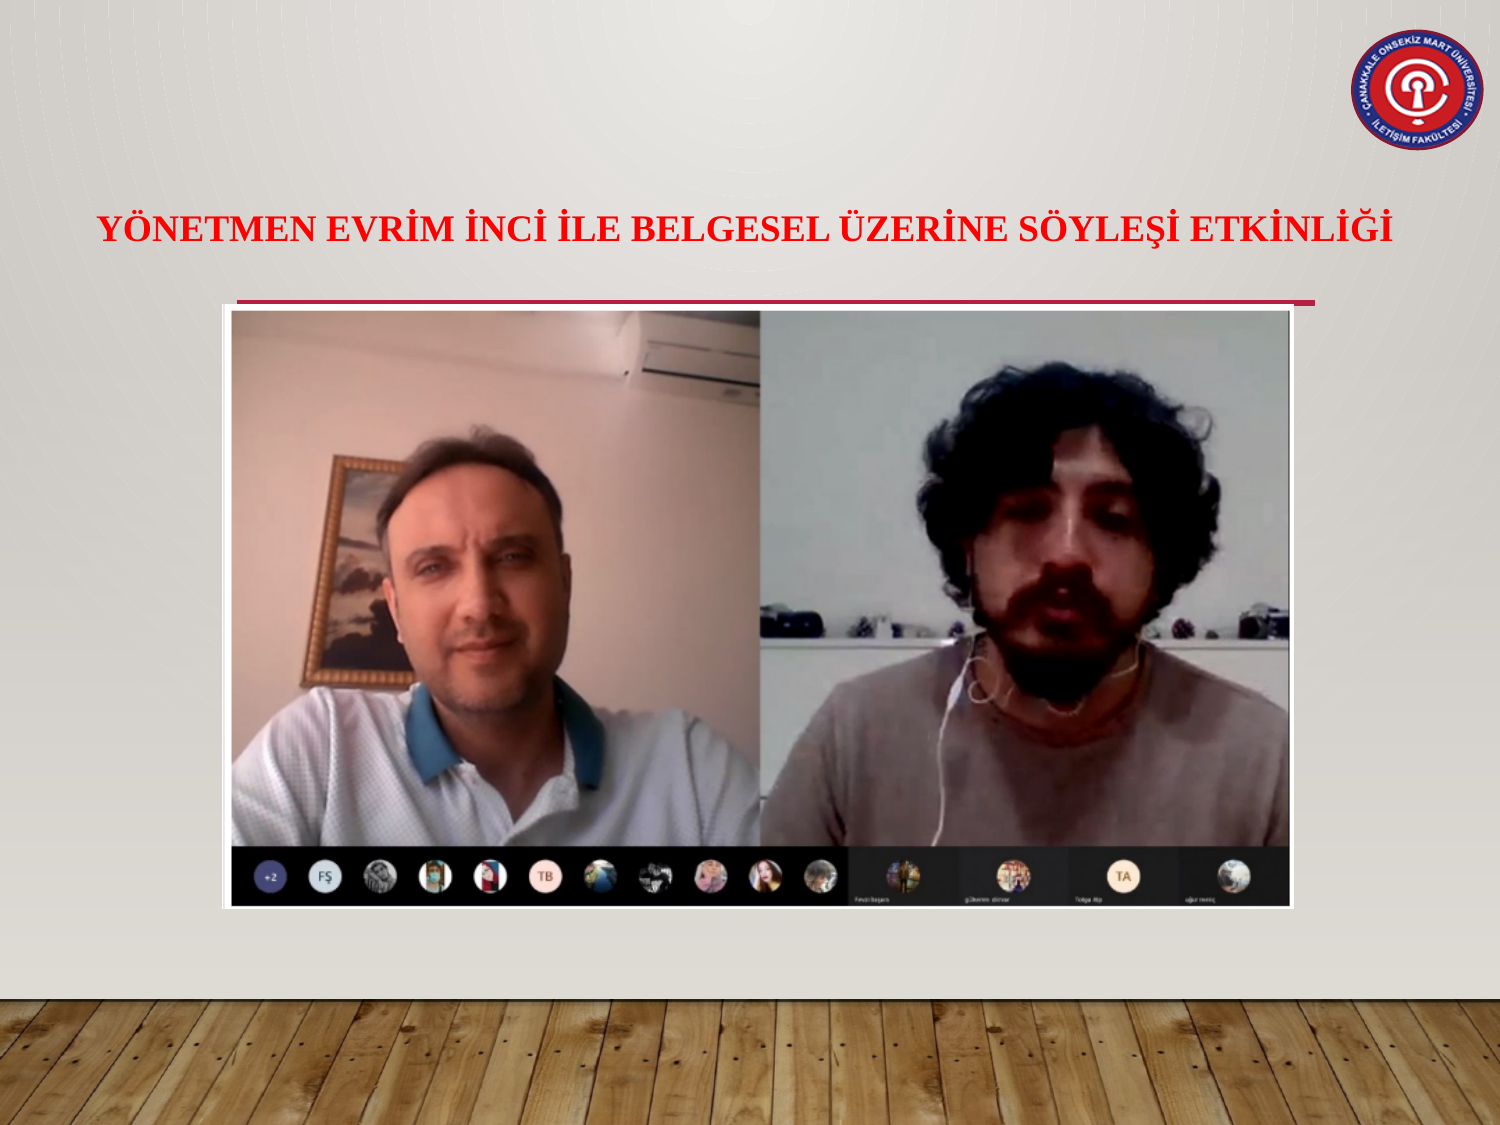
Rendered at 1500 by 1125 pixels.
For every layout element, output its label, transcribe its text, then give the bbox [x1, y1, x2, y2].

picture [0, 999, 1500, 1125]
list YÖNETMEN EVRİM İNCİ İLE BELGESEL ÜZERİNE SÖYLEŞİ ETKİNLİĞİ [70, 187, 1421, 960]
picture [222, 304, 1294, 910]
picture [1354, 33, 1480, 147]
